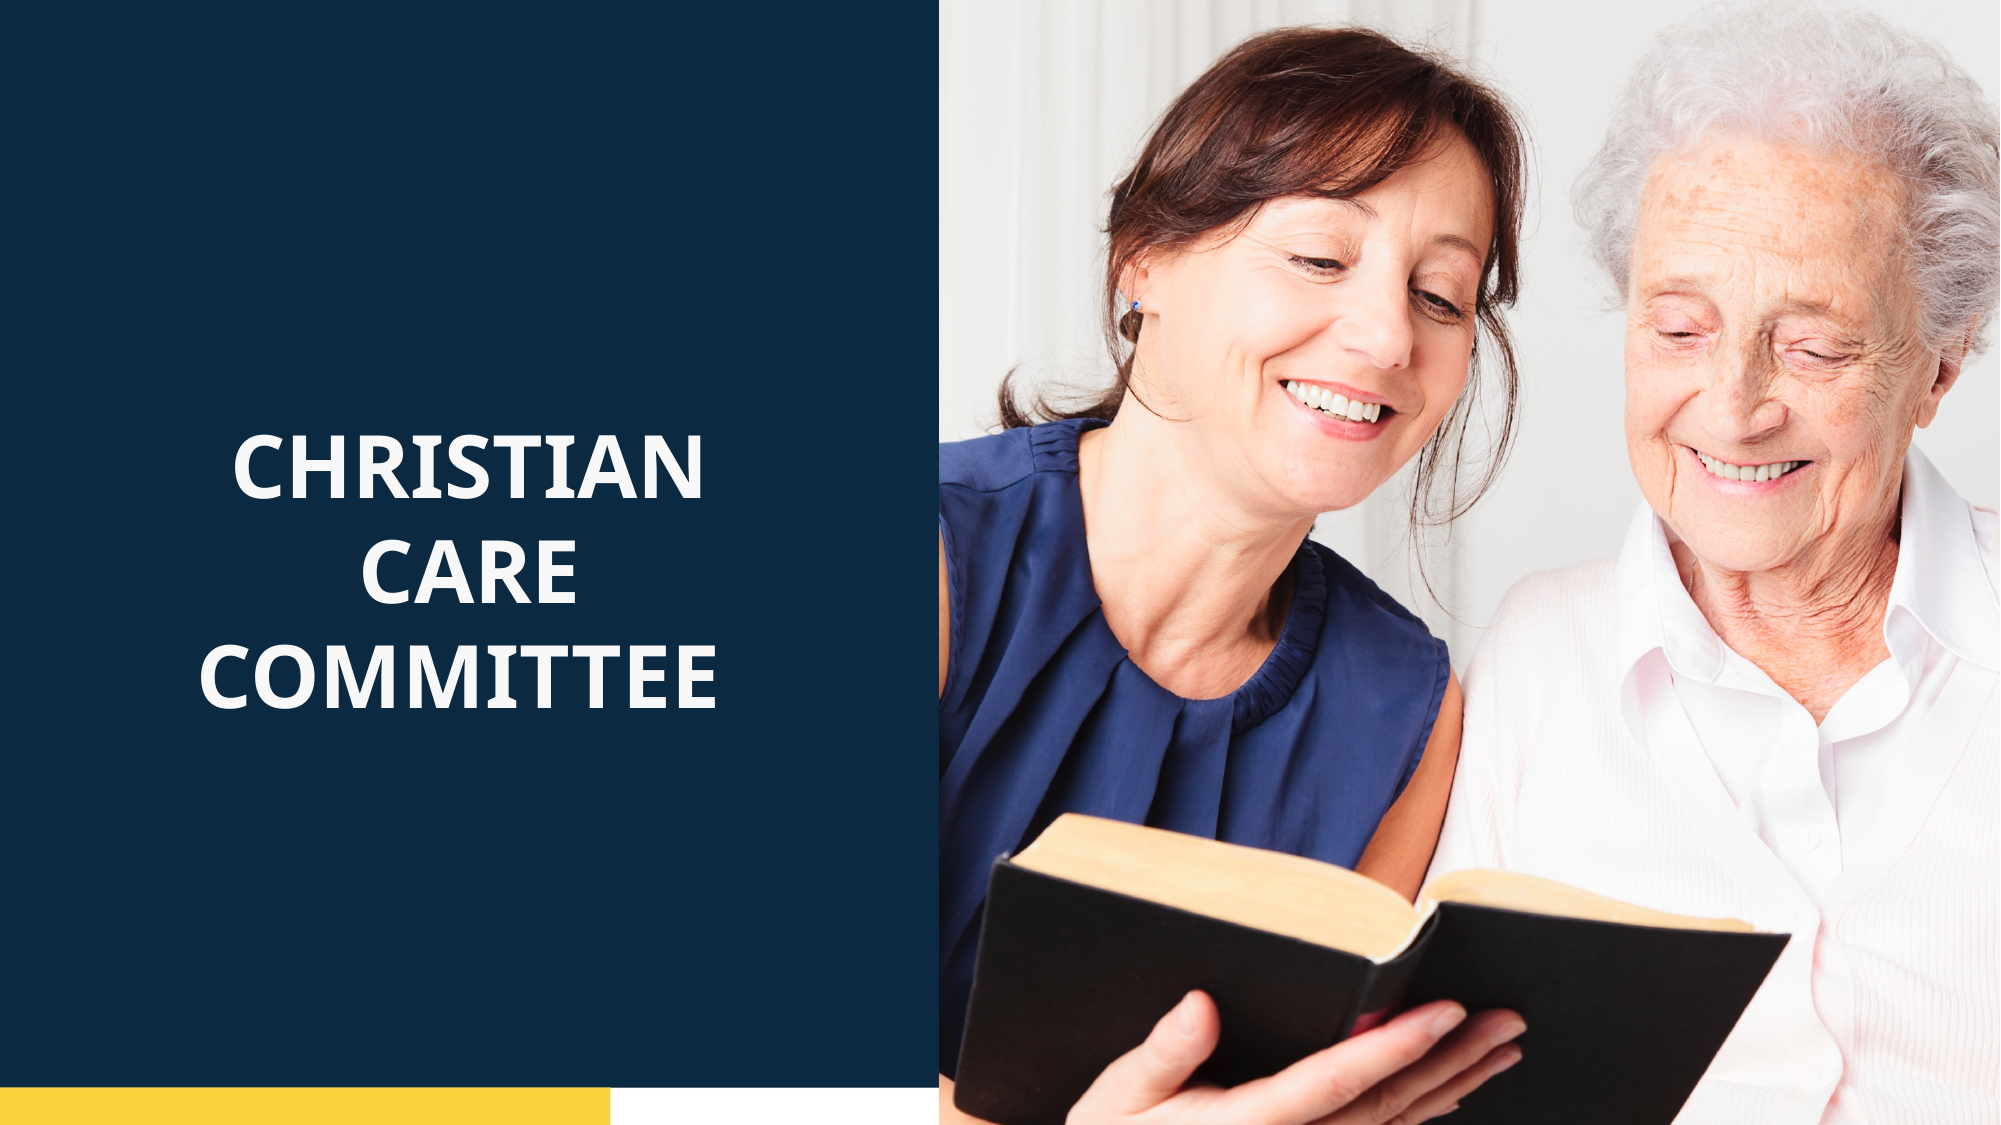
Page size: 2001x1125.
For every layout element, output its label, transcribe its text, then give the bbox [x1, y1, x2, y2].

picture [0, 0, 2000, 1125]
text_box CHRISTIAN CARE COMMITTEE [0, 403, 939, 734]
